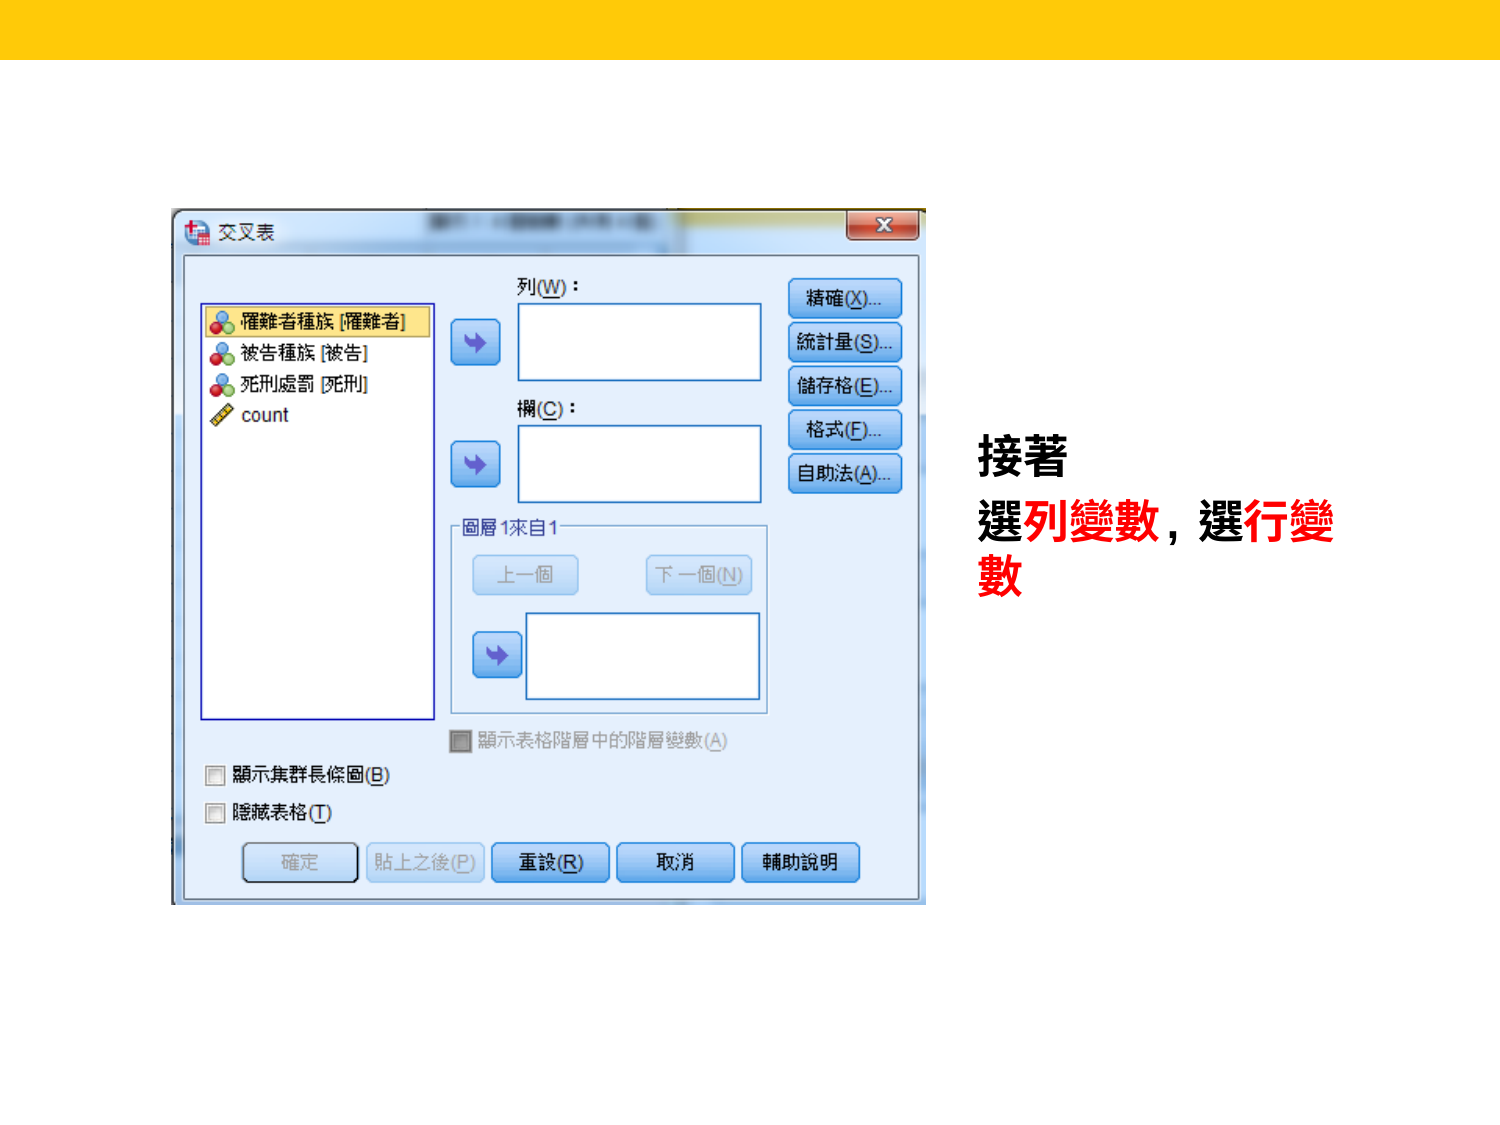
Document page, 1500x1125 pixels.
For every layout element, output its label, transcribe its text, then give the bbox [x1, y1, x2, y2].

list 接著 選列變數, 選行變數 [962, 420, 1359, 610]
picture [170, 207, 927, 906]
